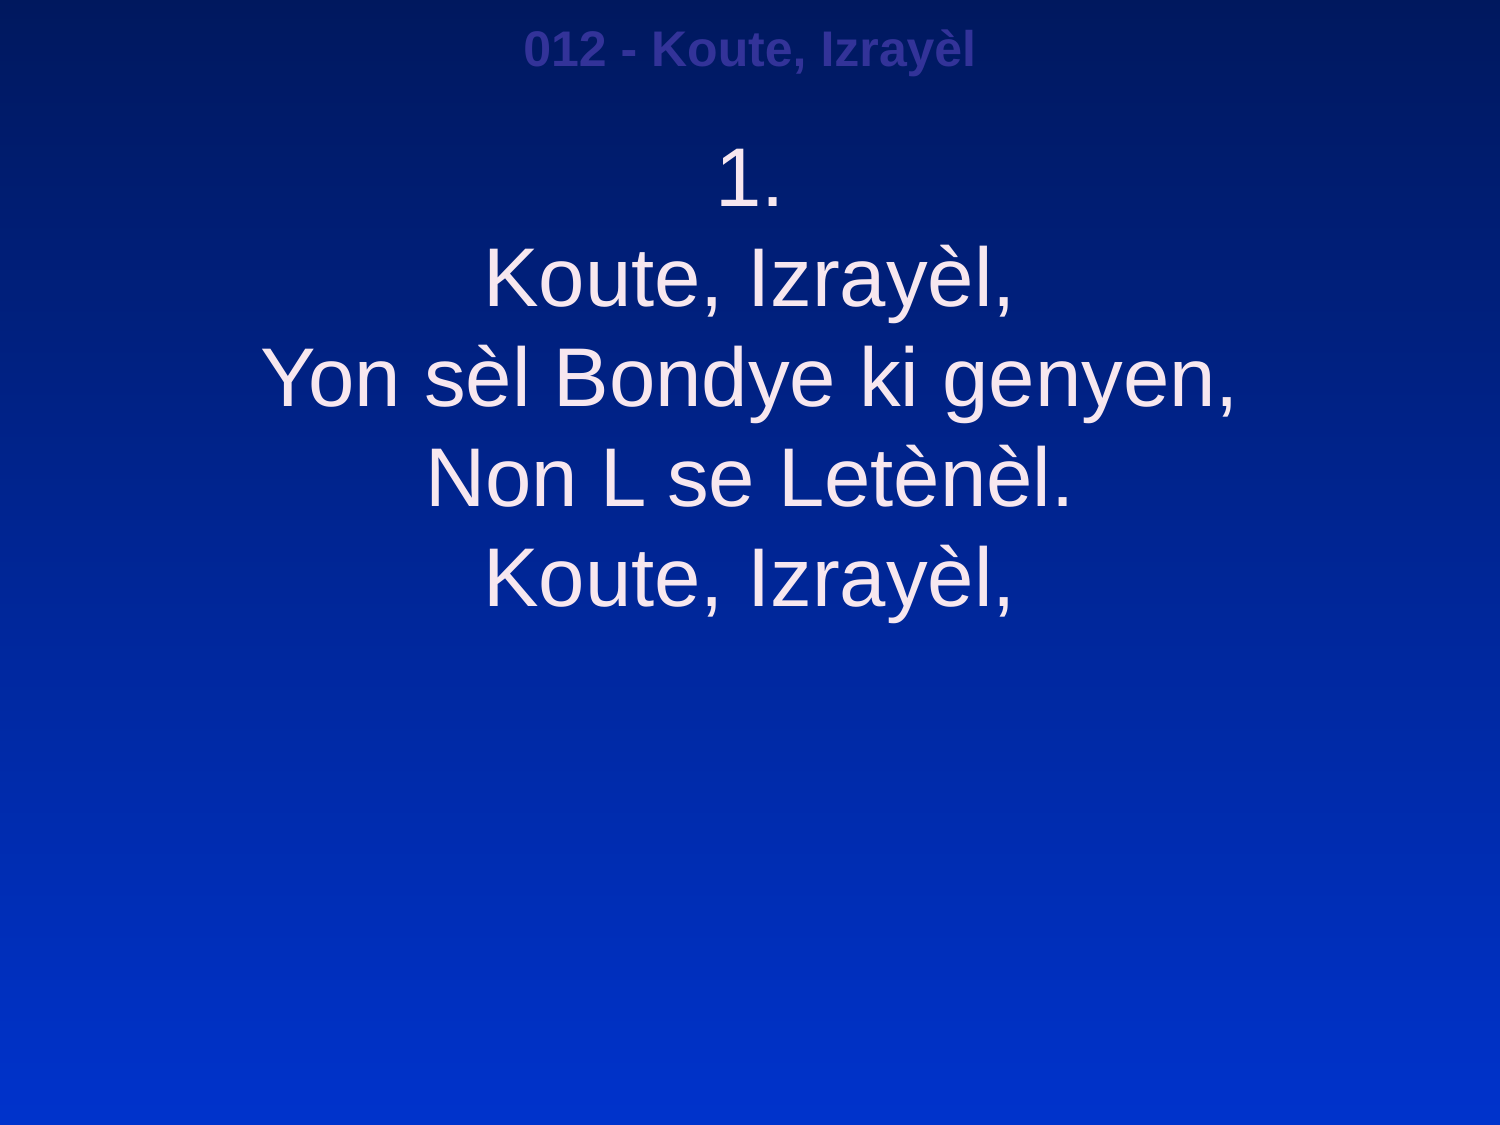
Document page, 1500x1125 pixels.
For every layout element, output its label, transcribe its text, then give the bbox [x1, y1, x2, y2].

text_box 1. Koute, Izrayèl, Yon sèl Bondye ki genyen, Non L se Letènèl. Koute, Izrayèl, [79, 115, 1421, 630]
text_box 012 - Koute, Izrayèl [0, 9, 1500, 79]
